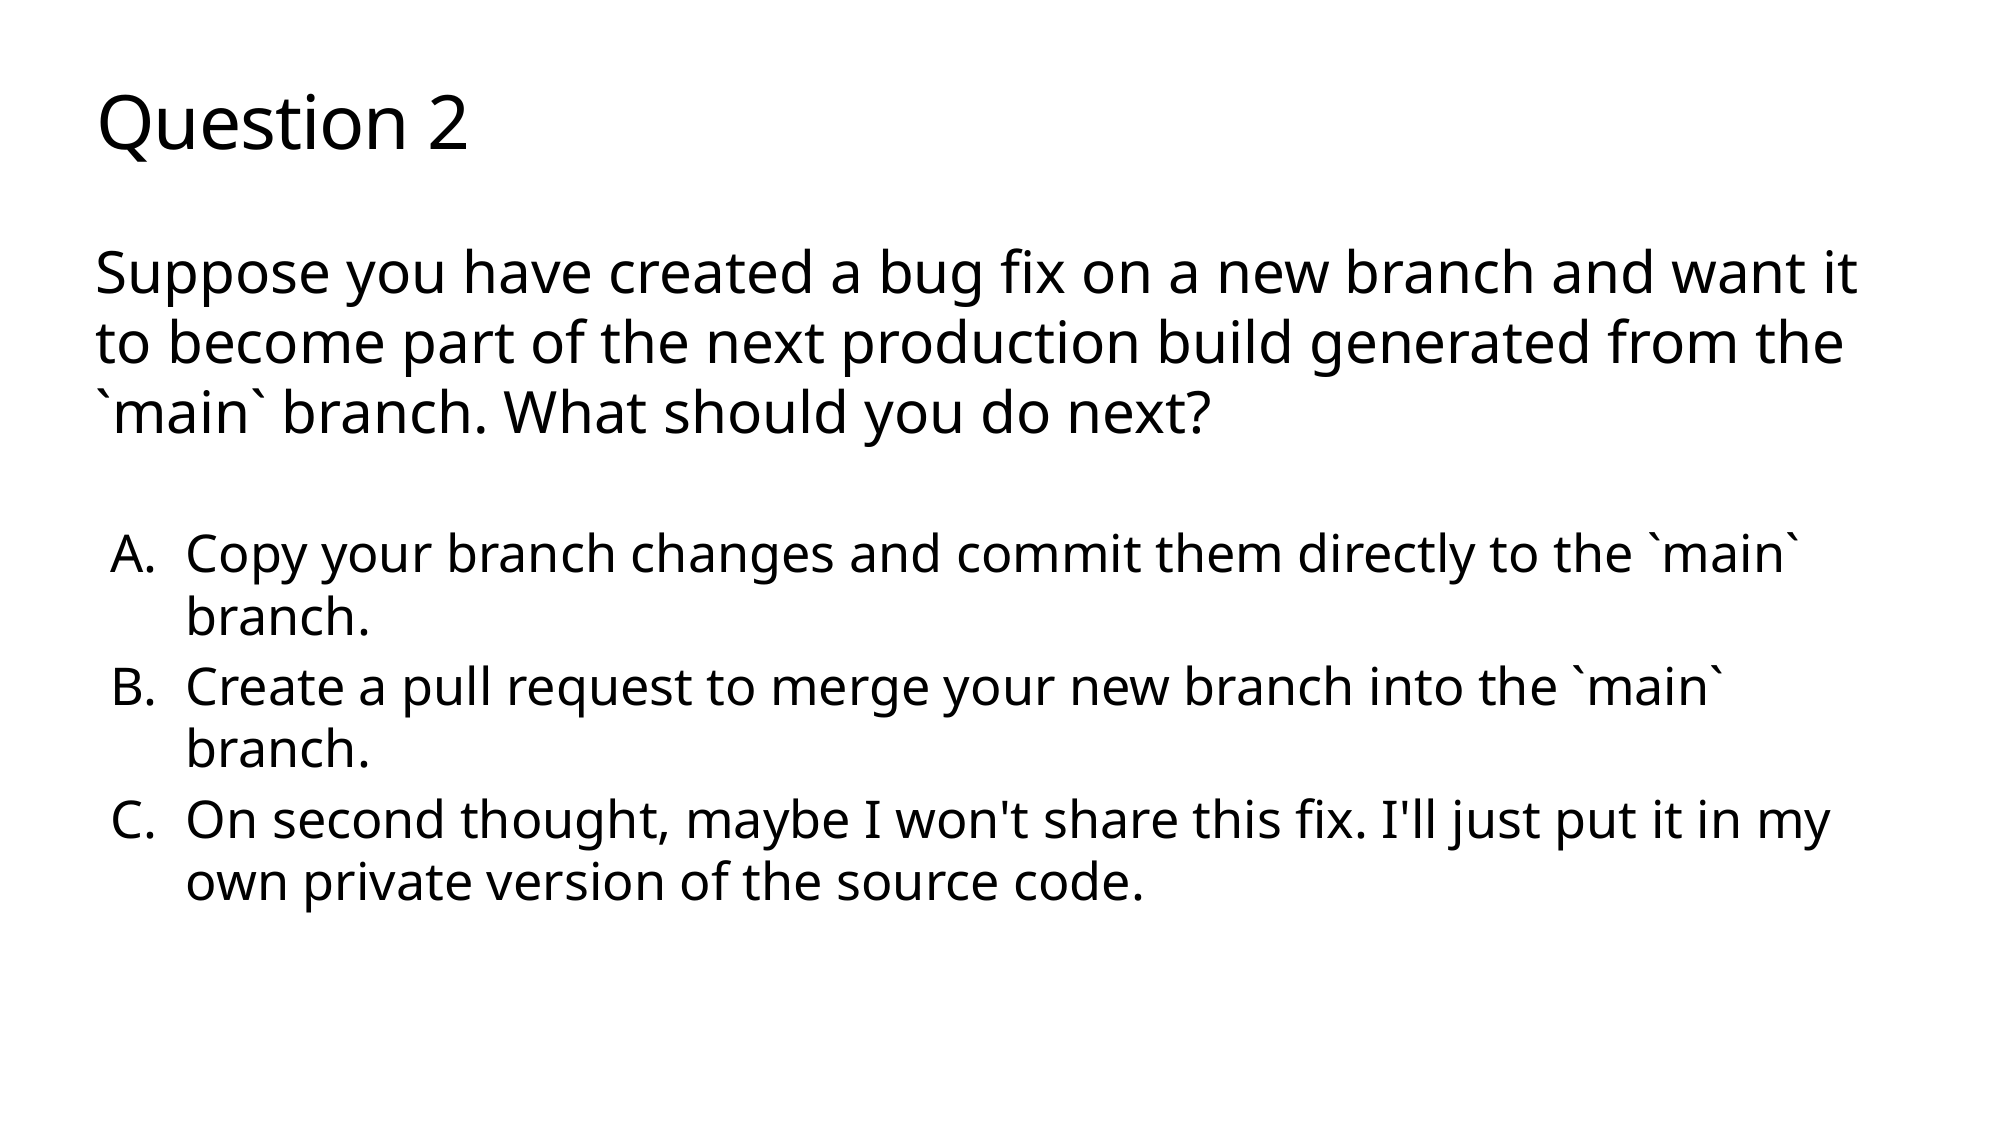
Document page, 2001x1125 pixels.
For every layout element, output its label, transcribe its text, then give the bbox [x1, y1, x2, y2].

text_box Copy your branch changes and commit them directly to the `main` branch. Create a pull request to merge your new branch into the `main` branch. On second thought, maybe I won't share this fix. I'll just put it in my own private version of the source code. [95, 512, 1905, 1058]
title Question 2 [96, 75, 1904, 165]
list Suppose you have created a bug fix on a new branch and want it to become part of the next production build generated from the `main` branch. What should you do next? [95, 235, 1904, 446]
